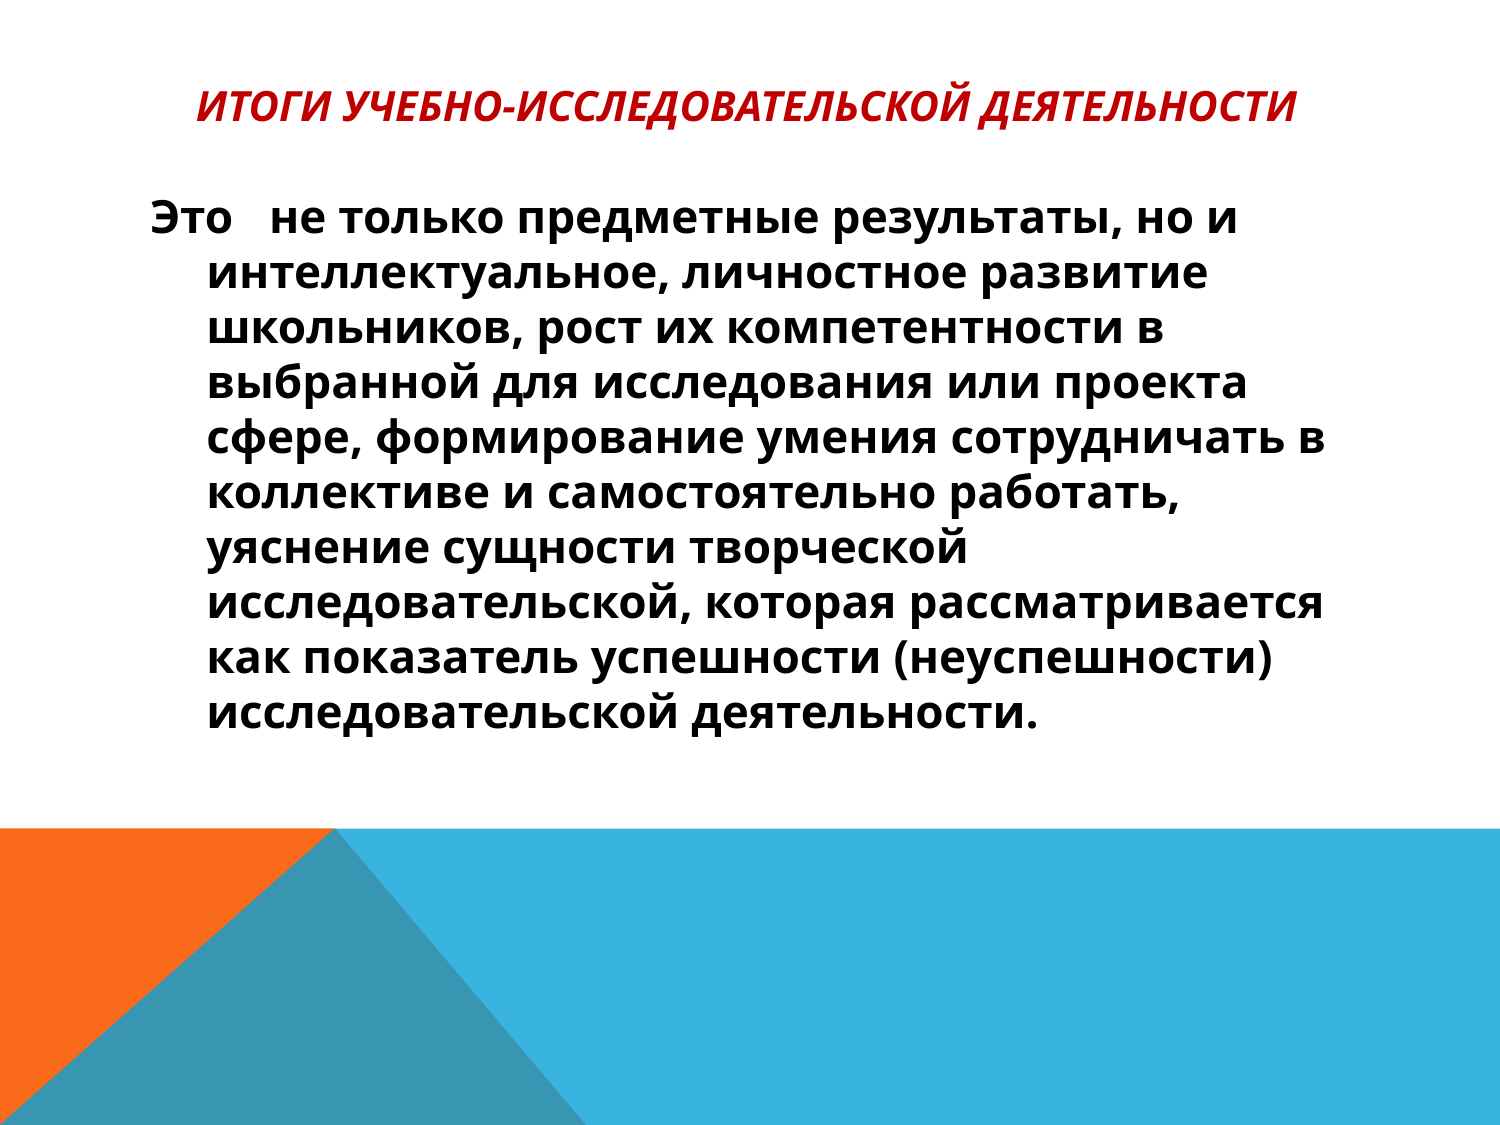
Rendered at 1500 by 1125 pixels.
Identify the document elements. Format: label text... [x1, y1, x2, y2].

title Итоги учебно-исследовательской деятельности [135, 60, 1369, 150]
list Это не только предметные результаты, но и интеллектуальное, личностное развитие школьников, рост их компетентности в выбранной для исследования или проекта сфере, формирование умения сотрудничать в коллективе и самостоятельно работать, уяснение сущности творческой исследовательской, которая рассматривается как показатель успешности (неуспешности) исследовательской деятельности. [135, 180, 1369, 768]
